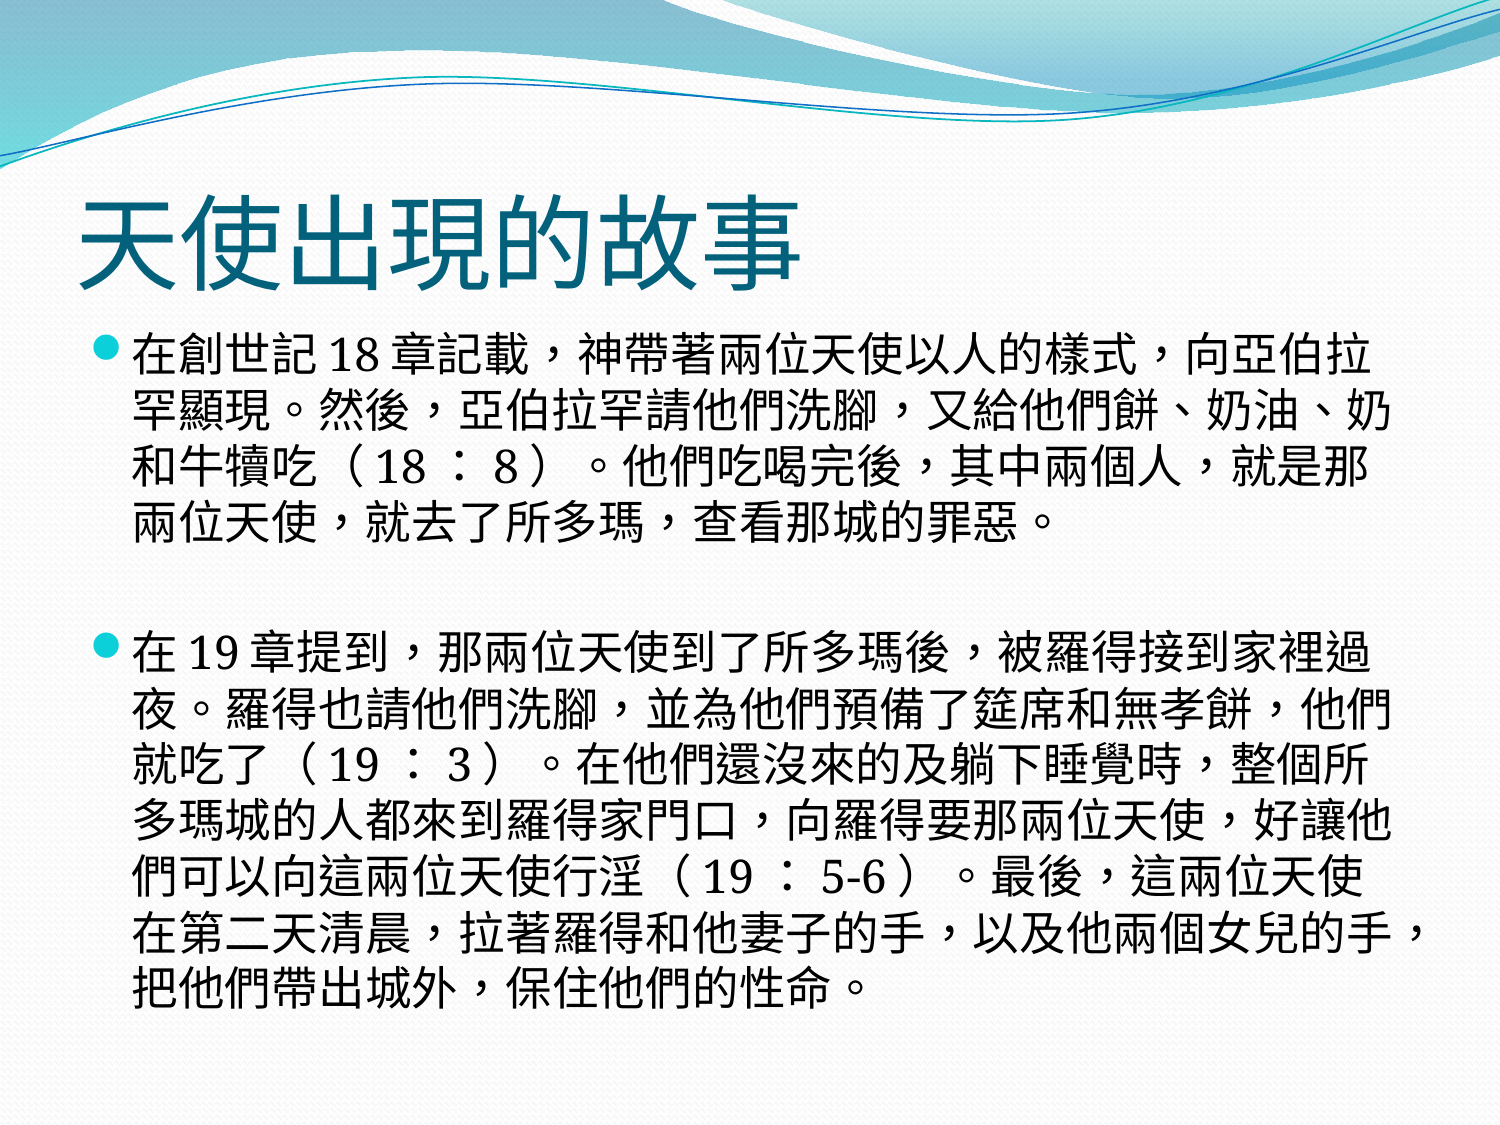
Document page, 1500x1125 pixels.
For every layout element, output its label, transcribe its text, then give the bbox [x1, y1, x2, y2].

list 在創世記18章記載，神帶著兩位天使以人的樣式，向亞伯拉罕顯現。然後，亞伯拉罕請他們洗腳，又給他們餅、奶油、奶和牛犢吃（18：8）。他們吃喝完後，其中兩個人，就是那兩位天使，就去了所多瑪，查看那城的罪惡。 在19章提到，那兩位天使到了所多瑪後，被羅得接到家裡過夜。羅得也請他們洗腳，並為他們預備了筵席和無孝餅，他們就吃了（19：3）。在他們還沒來的及躺下睡覺時，整個所多瑪城的人都來到羅得家門口，向羅得要那兩位天使，好讓他們可以向這兩位天使行淫（19：5-6）。最後，這兩位天使在第二天清晨，拉著羅得和他妻子的手，以及他兩個女兒的手，把他們帶出城外，保住他們的性命。 [75, 317, 1425, 1038]
title 天使出現的故事 [75, 115, 1425, 303]
